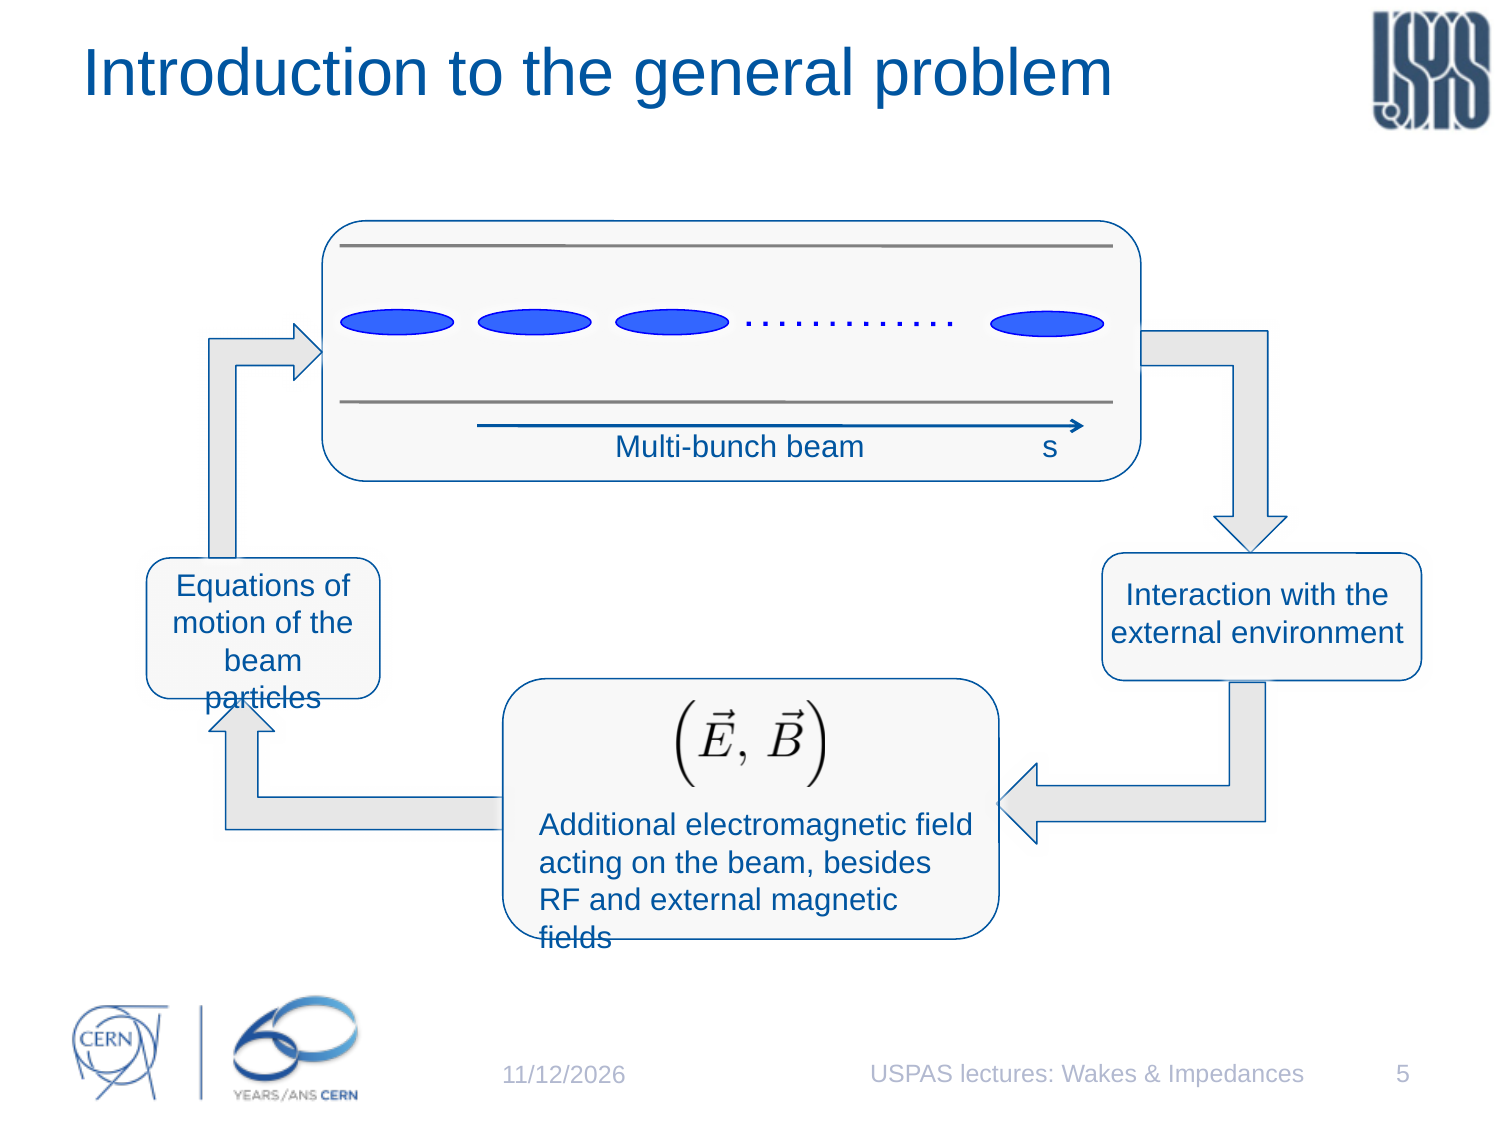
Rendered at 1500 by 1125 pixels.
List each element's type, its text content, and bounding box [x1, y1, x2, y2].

footer USPAS lectures: Wakes & Impedances [850, 1042, 1326, 1103]
picture [49, 982, 381, 1125]
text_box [1089, 677, 1269, 681]
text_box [146, 323, 503, 830]
picture [1365, 0, 1500, 142]
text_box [321, 321, 506, 482]
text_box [502, 678, 1266, 940]
slide_number 5 [1342, 1042, 1425, 1103]
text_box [321, 220, 1142, 482]
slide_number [487, 1043, 838, 1104]
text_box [1089, 330, 1426, 681]
title Introduction to the general problem [75, 24, 1425, 113]
